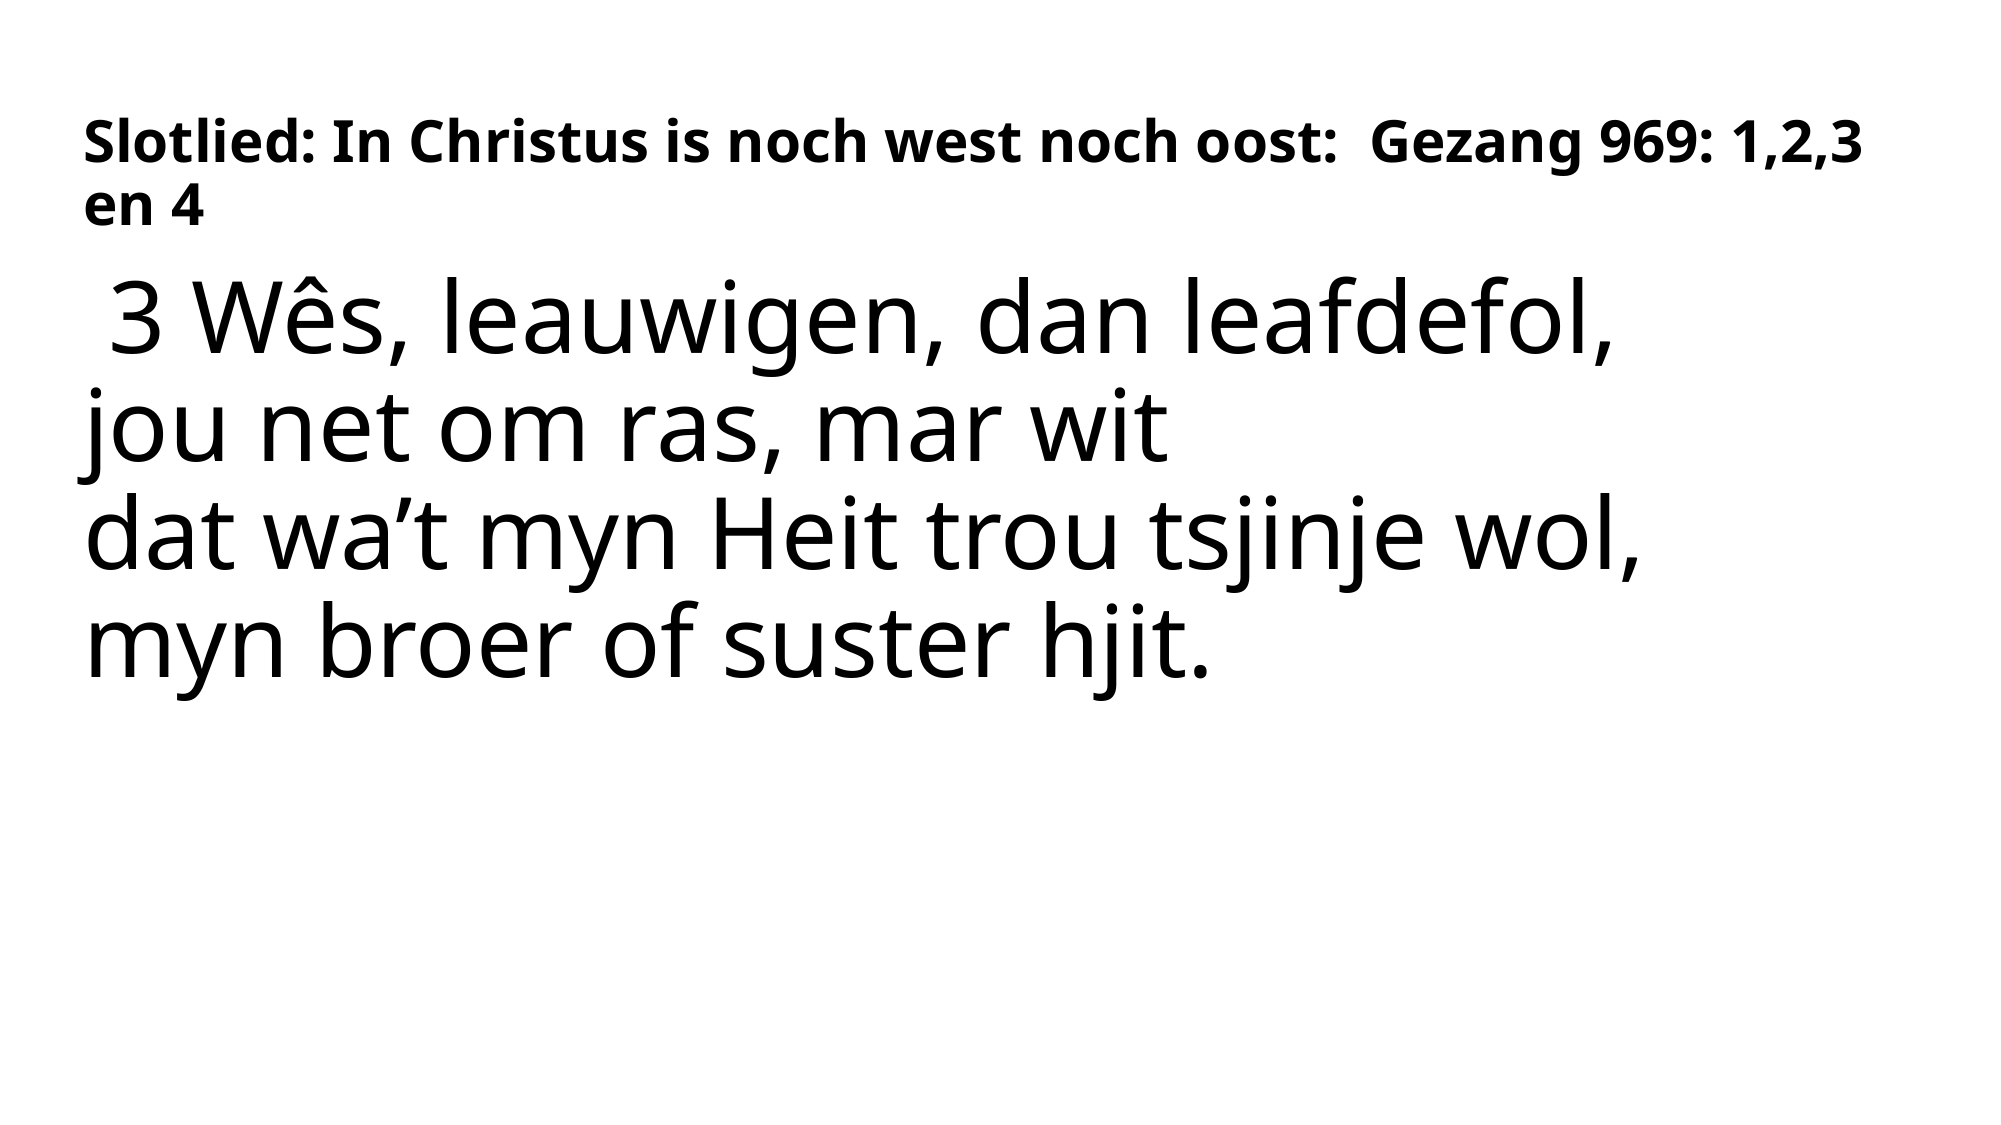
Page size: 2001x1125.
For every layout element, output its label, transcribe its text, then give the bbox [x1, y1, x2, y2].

list 3 Wês, leauwigen, dan leafdefol, jou net om ras, mar wit dat wa’t myn Heit trou tsjinje wol, myn broer of suster hjit. [68, 252, 1932, 1000]
title Slotlied: In Christus is noch west noch oost: Gezang 969: 1,2,3 en 4 [68, 97, 1932, 223]
